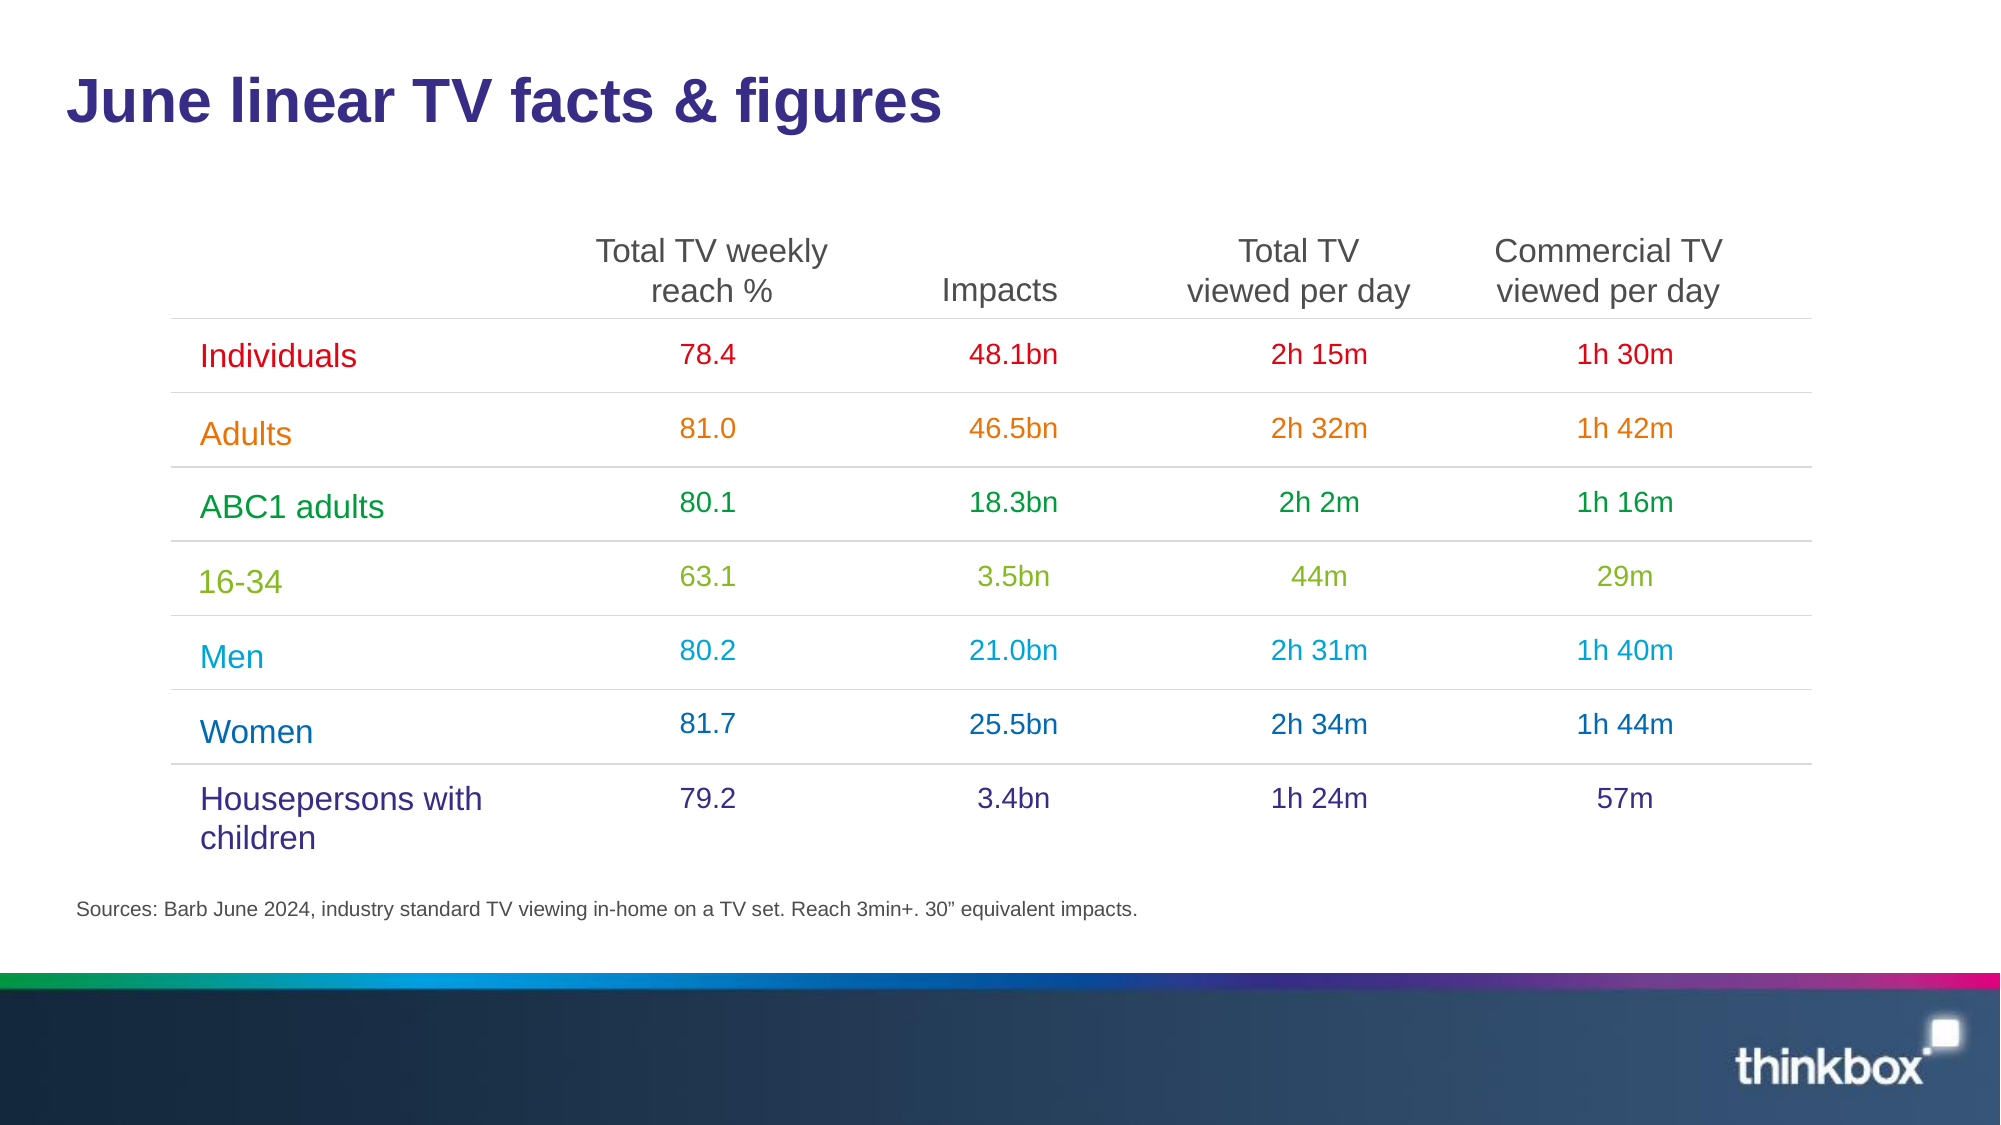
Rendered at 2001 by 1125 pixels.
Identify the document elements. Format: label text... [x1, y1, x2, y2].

title June linear TV facts & figures [51, 60, 1912, 195]
table_cell 81.7 [555, 690, 861, 760]
text_box Impacts [896, 260, 1104, 316]
table_header 78.4 [555, 319, 861, 390]
table_cell 80.1 [555, 468, 861, 538]
text_box Housepersons with children [185, 769, 612, 864]
table_cell 80.2 [555, 616, 861, 686]
table_cell 2h 2m [1167, 468, 1472, 538]
table_header 48.1bn [861, 319, 1167, 390]
table_cell 1h 16m [1472, 468, 1778, 538]
table_cell 21.0bn [861, 616, 1167, 686]
table_cell 1h 24m [1167, 764, 1472, 834]
text_box Total TV viewed per day [1171, 221, 1428, 316]
text_box Individuals [185, 326, 407, 382]
text_box Commercial TV viewed per day [1428, 221, 1791, 317]
table_cell 63.1 [555, 542, 861, 612]
text_box Adults [185, 405, 407, 460]
table_cell 1h 42m [1472, 393, 1778, 464]
text_box Total TV weekly reach % [554, 221, 870, 317]
text_box 16-34 [183, 553, 405, 608]
table_cell 1h 40m [1472, 616, 1778, 686]
text_box Women [185, 702, 407, 758]
text_box ABC1 adults [185, 478, 407, 533]
table_cell 3.4bn [861, 764, 1167, 834]
picture [0, 973, 2000, 1125]
table_header 2h 15m [1167, 319, 1472, 390]
text_box Men [185, 627, 407, 683]
table_cell 57m [1472, 764, 1778, 834]
table_cell 29m [1472, 542, 1778, 612]
table_cell 18.3bn [861, 468, 1167, 538]
table_cell 2h 34m [1167, 690, 1472, 760]
table_header 1h 30m [1472, 319, 1778, 390]
table_cell 44m [1167, 542, 1472, 612]
table_cell 1h 44m [1472, 690, 1778, 760]
table_cell 81.0 [555, 393, 861, 464]
table_cell 46.5bn [861, 393, 1167, 464]
table_cell 25.5bn [861, 690, 1167, 760]
table_cell 2h 31m [1167, 616, 1472, 686]
table_cell 79.2 [555, 764, 861, 834]
table_cell 3.5bn [861, 542, 1167, 612]
table_cell 2h 32m [1167, 393, 1472, 464]
list Sources: Barb June 2024, industry standard TV viewing in-home on a TV set. Reach 3min+. 30” equivalent impacts. [60, 887, 1921, 984]
